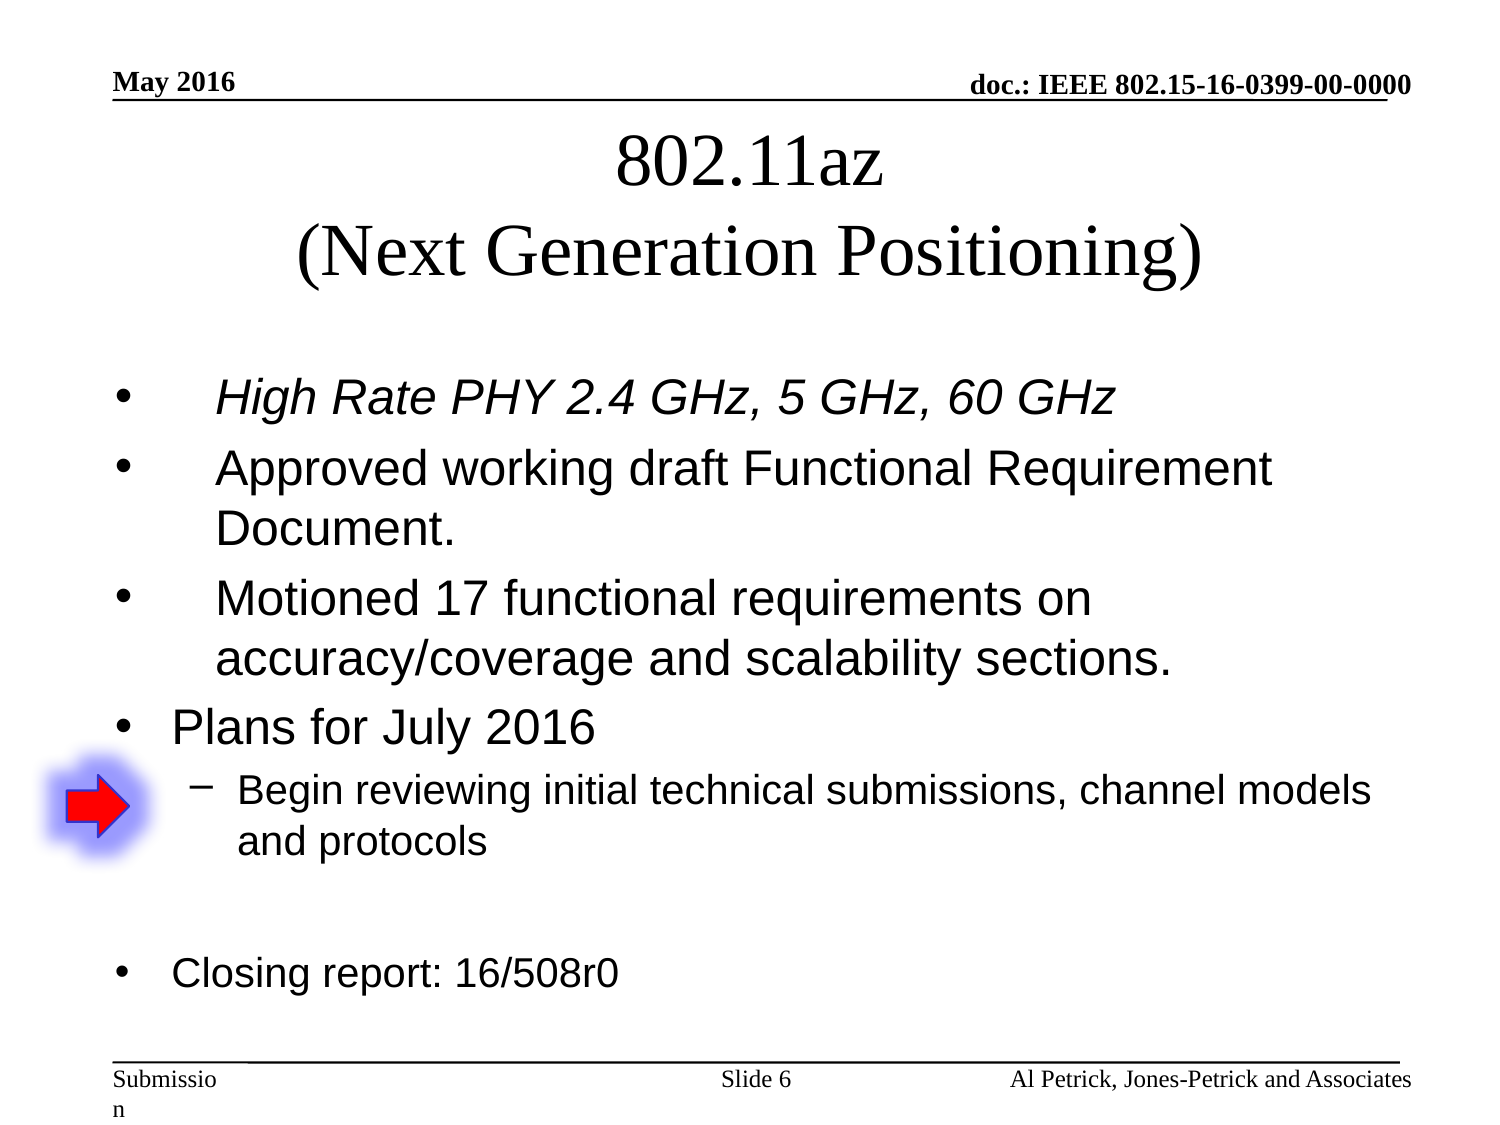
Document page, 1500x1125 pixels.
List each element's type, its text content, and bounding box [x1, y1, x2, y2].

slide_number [112, 62, 375, 98]
footer Al Petrick, Jones-Petrick and Associates [900, 1062, 1413, 1093]
slide_number Slide 6 [712, 1062, 800, 1093]
title 802.11az (Next Generation Positioning) [112, 112, 1388, 287]
list High Rate PHY 2.4 GHz, 5 GHz, 60 GHz Approved working draft Functional Requirement Document. Motioned 17 functional requirements on accuracy/coverage and scalability sections. Plans for July 2016 Begin reviewing initial technical submissions, channel models and protocols Closing report: 16/508r0 [99, 287, 1463, 963]
text_box [66, 774, 130, 838]
